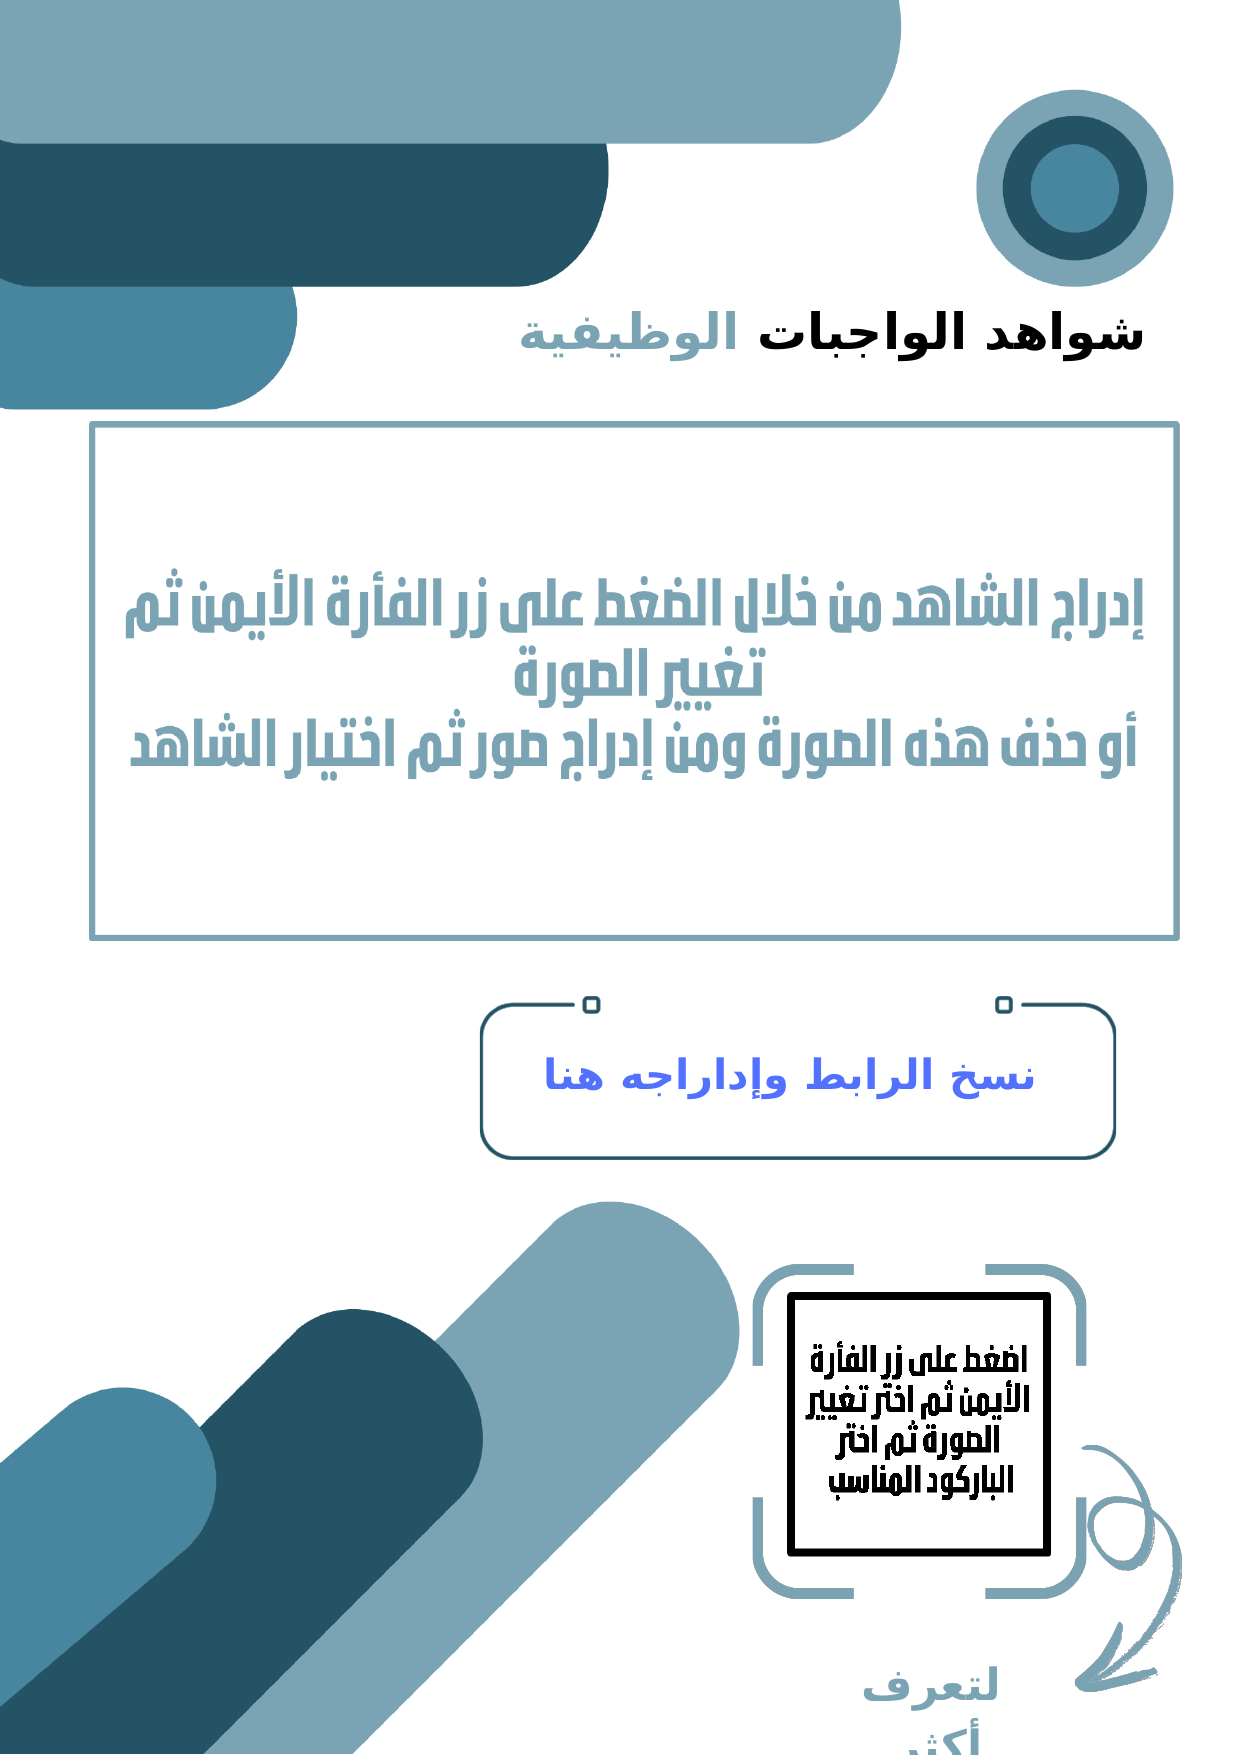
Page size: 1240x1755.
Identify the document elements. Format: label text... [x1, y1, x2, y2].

text_box شواهد الواجبات الوظيفية [479, 292, 1168, 360]
text_box [752, 1264, 1087, 1599]
text_box [1074, 1445, 1182, 1692]
text_box نسخ الرابط وإداراجه هنا [509, 1057, 1087, 1099]
text_box [479, 996, 1117, 1160]
text_box لتعرف أكثر [812, 1646, 1051, 1755]
picture [0, 0, 1240, 1754]
